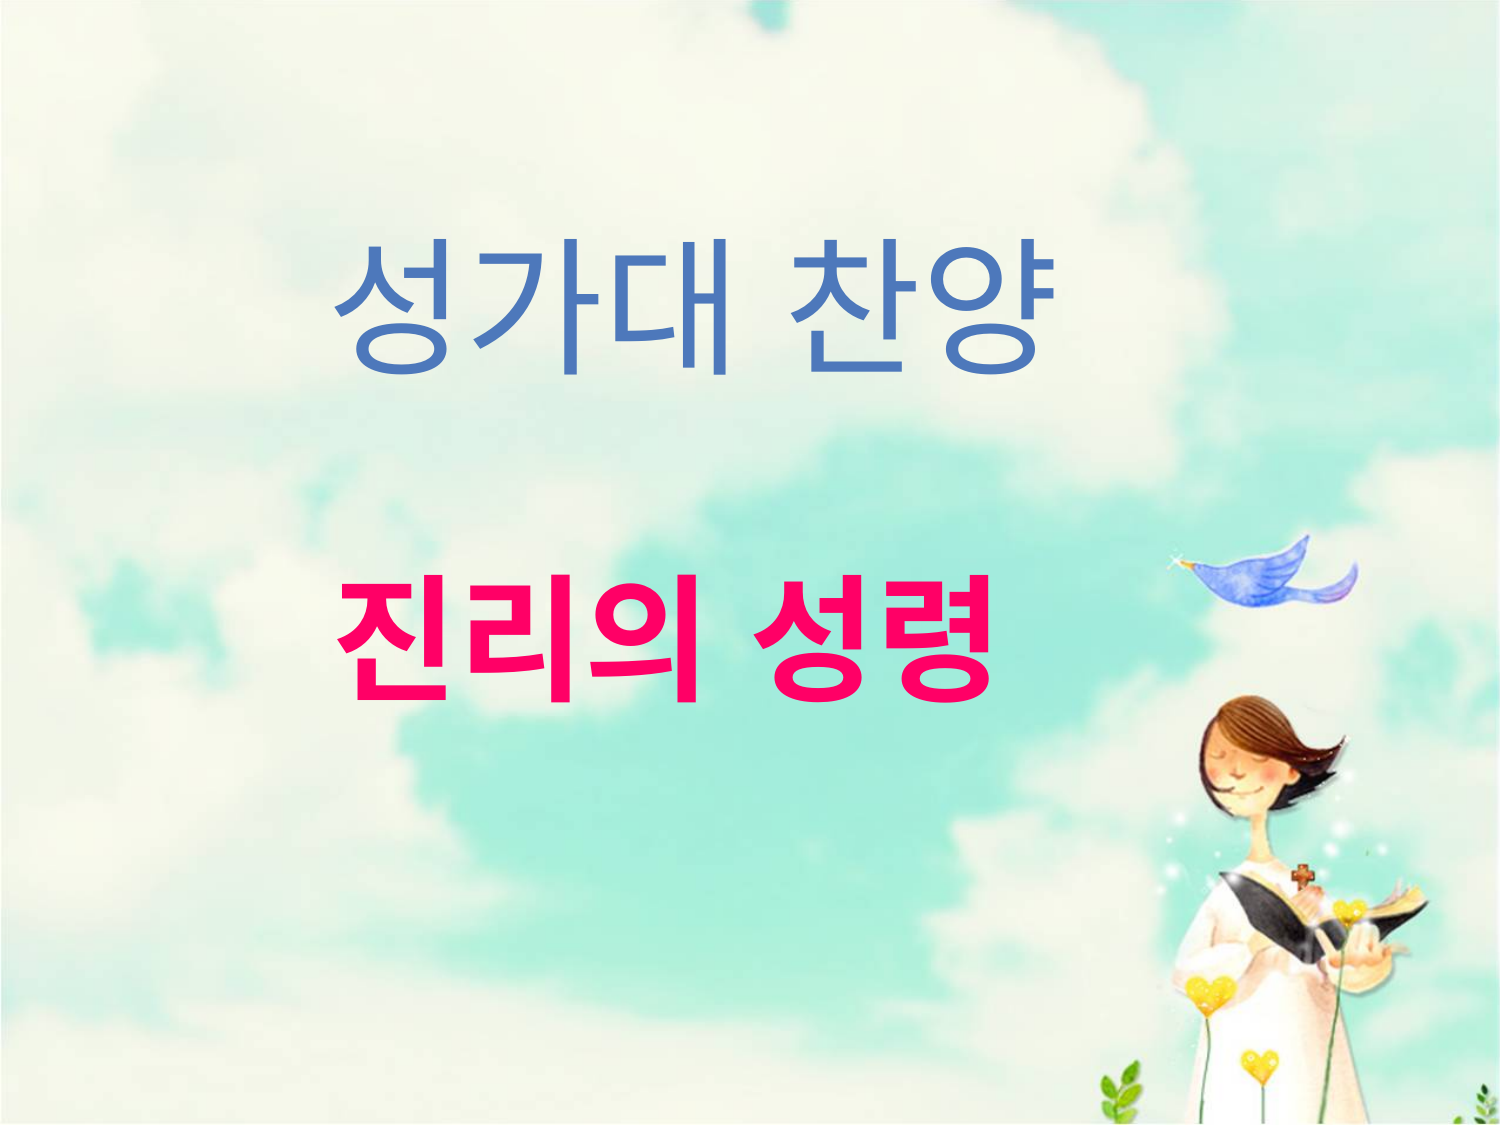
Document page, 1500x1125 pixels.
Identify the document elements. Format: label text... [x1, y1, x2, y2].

text_box 성가대 찬양 [117, 209, 1270, 398]
title 진리의 성령 [29, 435, 1306, 835]
picture [0, 0, 1500, 1125]
